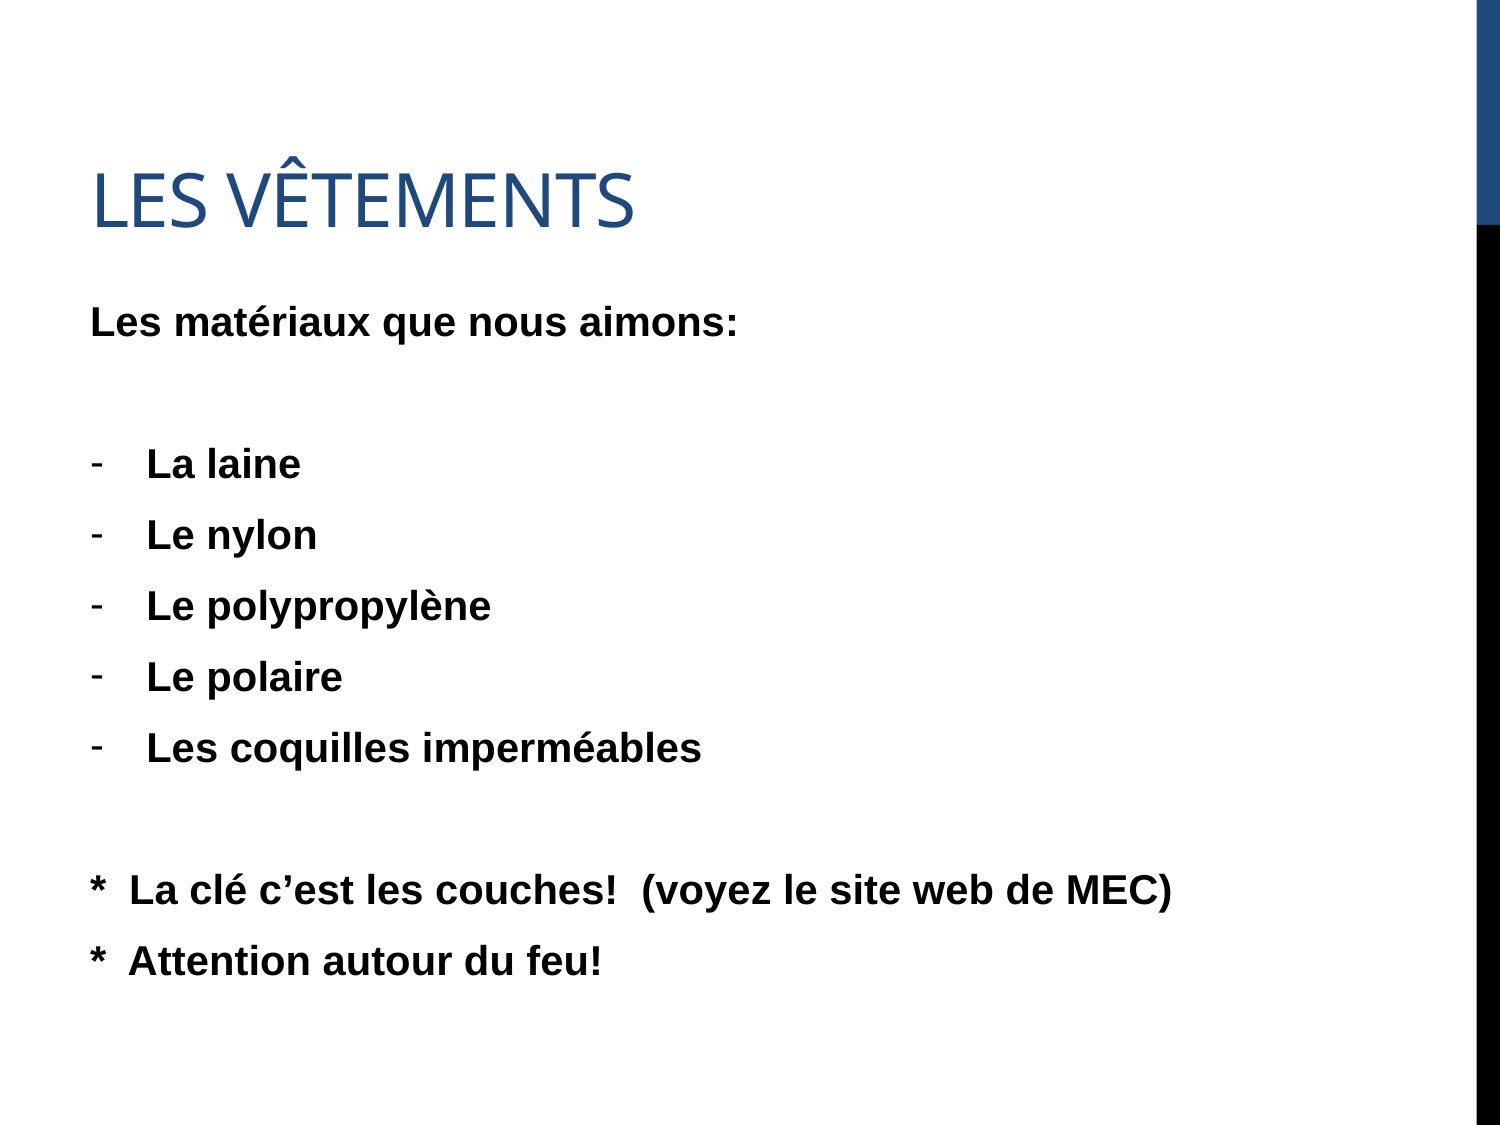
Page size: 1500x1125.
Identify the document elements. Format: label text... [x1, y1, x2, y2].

list Les matériaux que nous aimons: La laine Le nylon Le polypropylène Le polaire Les coquilles imperméables * La clé c’est les couches! (voyez le site web de MEC) * Attention autour du feu! [75, 287, 1325, 1005]
title Les vêtements [75, 25, 1025, 250]
